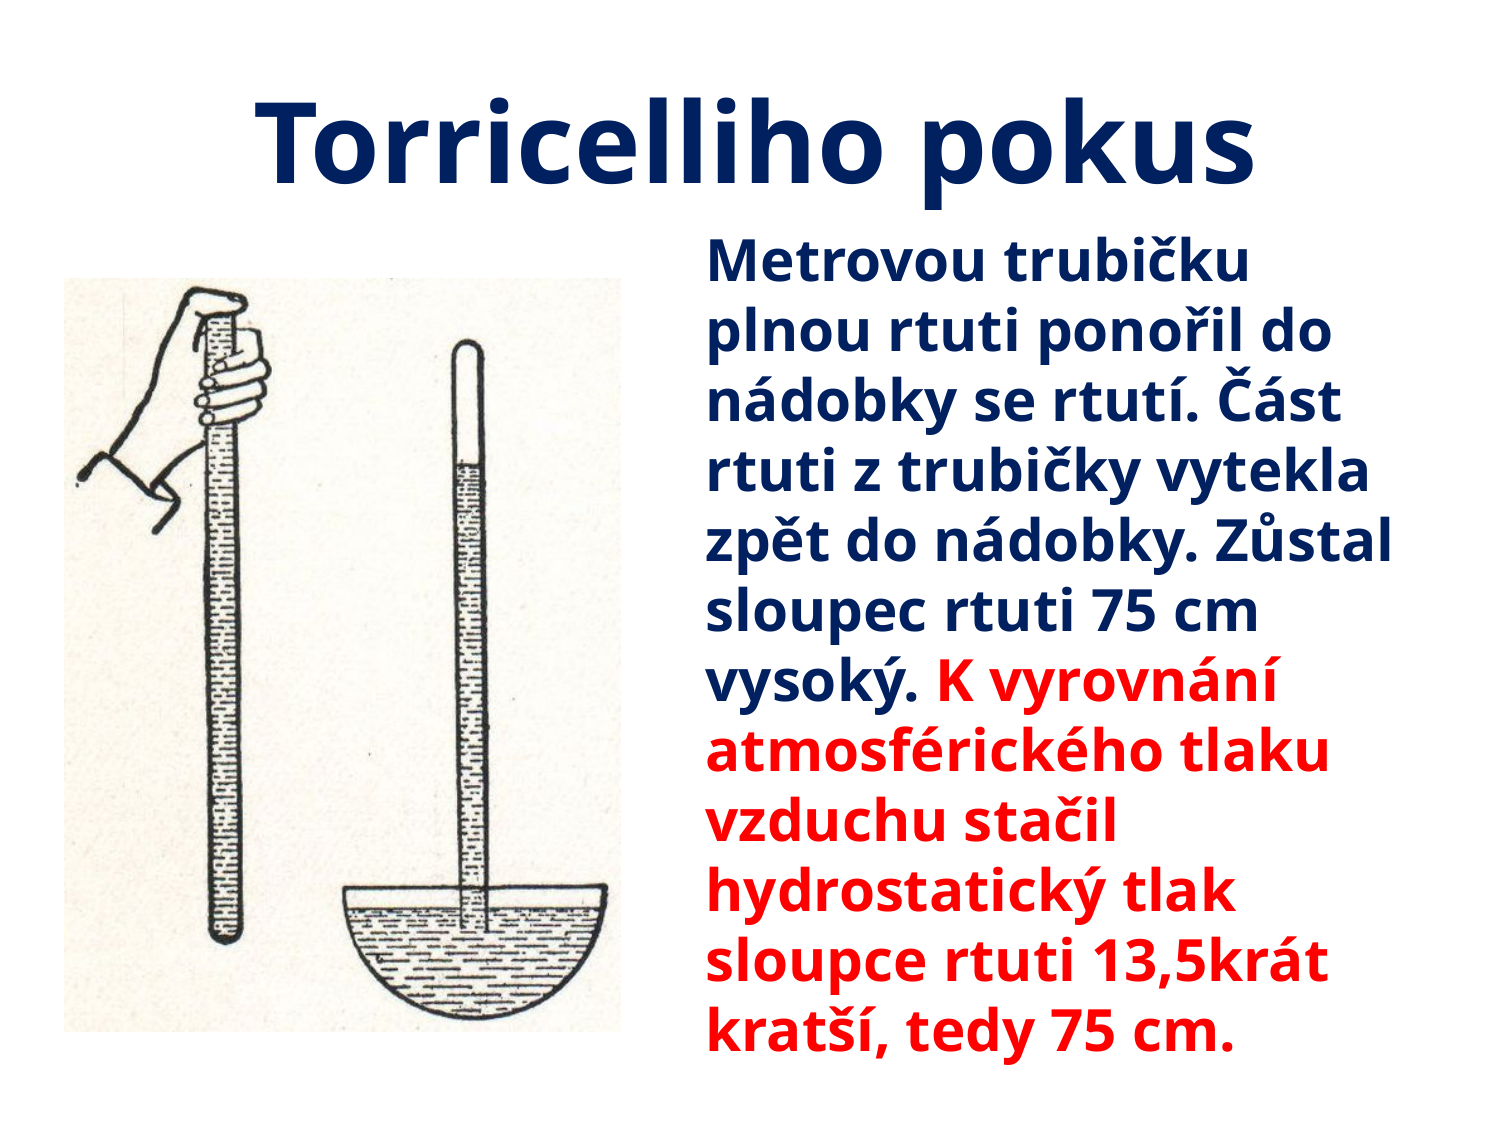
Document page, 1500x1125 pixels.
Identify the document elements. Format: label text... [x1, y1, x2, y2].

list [64, 278, 621, 1032]
text_box Metrovou trubičku plnou rtuti ponořil do nádobky se rtutí. Část rtuti z trubičky vytekla zpět do nádobky. Zůstal sloupec rtuti 75 cm vysoký. K vyrovnání atmosférického tlaku vzduchu stačil hydrostatický tlak sloupce rtuti 13,5krát kratší, tedy 75 cm. [690, 216, 1436, 1116]
title Torricelliho pokus [64, 45, 1447, 233]
